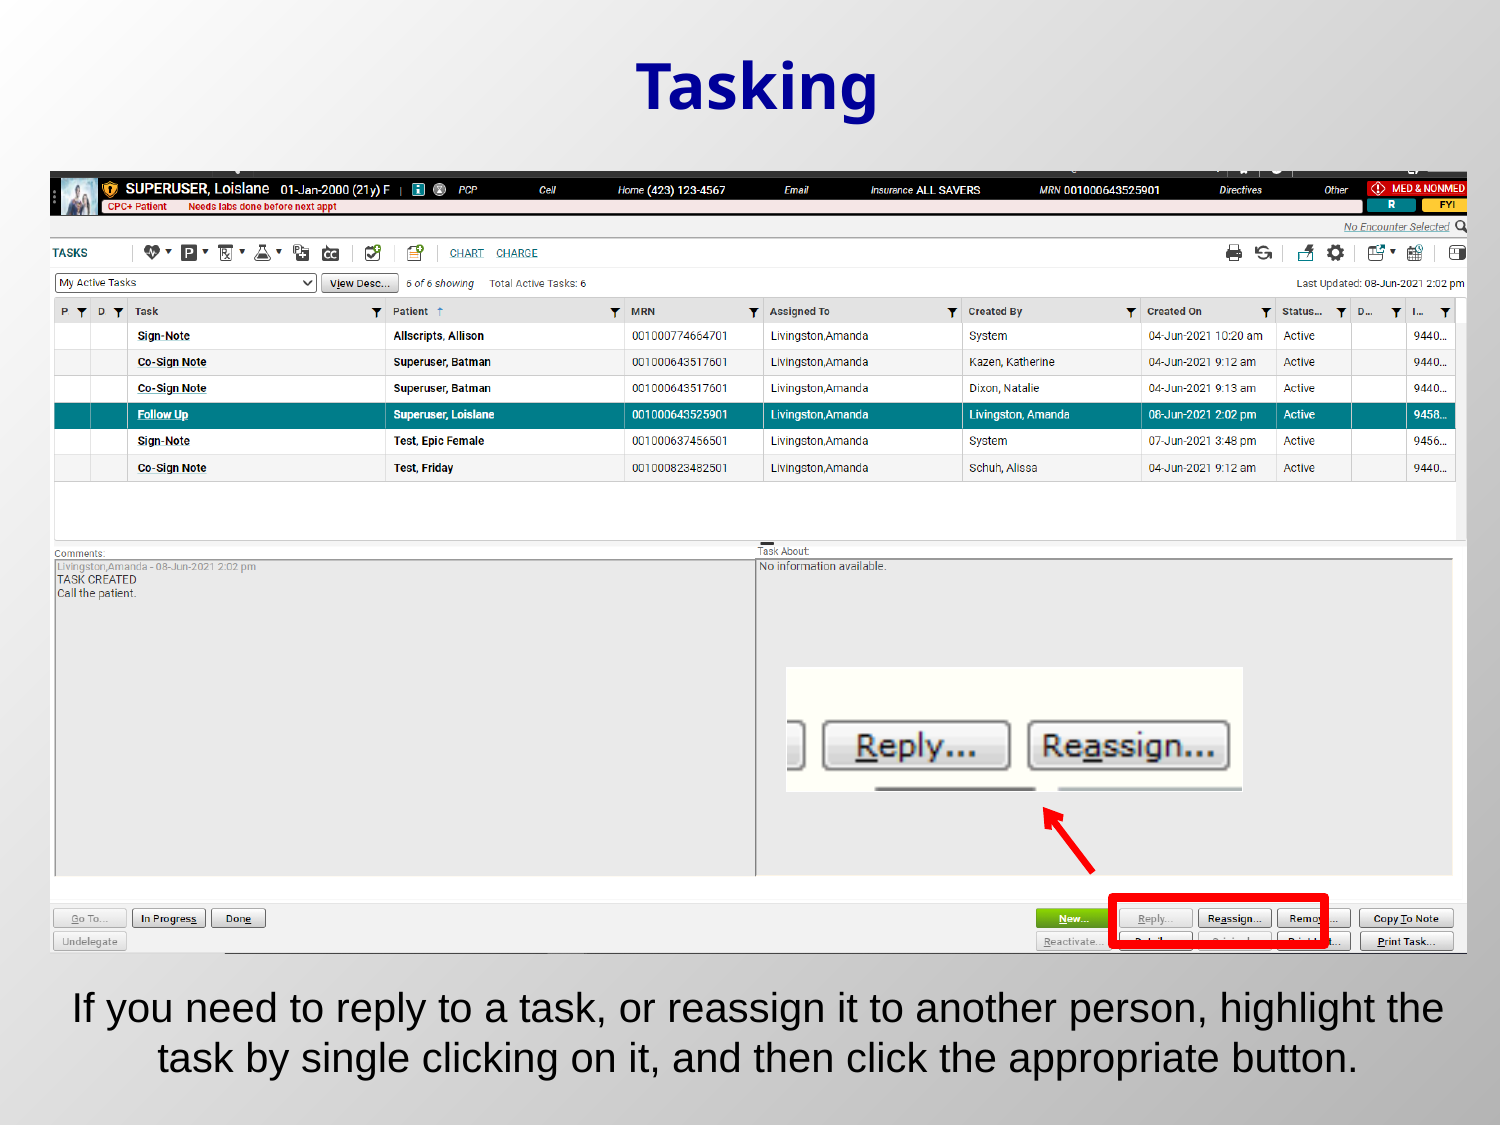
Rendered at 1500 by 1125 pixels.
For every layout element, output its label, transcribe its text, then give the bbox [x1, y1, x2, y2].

picture [49, 171, 1468, 954]
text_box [1042, 806, 1094, 873]
text_box If you need to reply to a task, or reassign it to another person, highlight the task by single clicking on it, and then click the appropriate button. [47, 974, 1470, 1090]
title Tasking [83, 37, 1434, 130]
